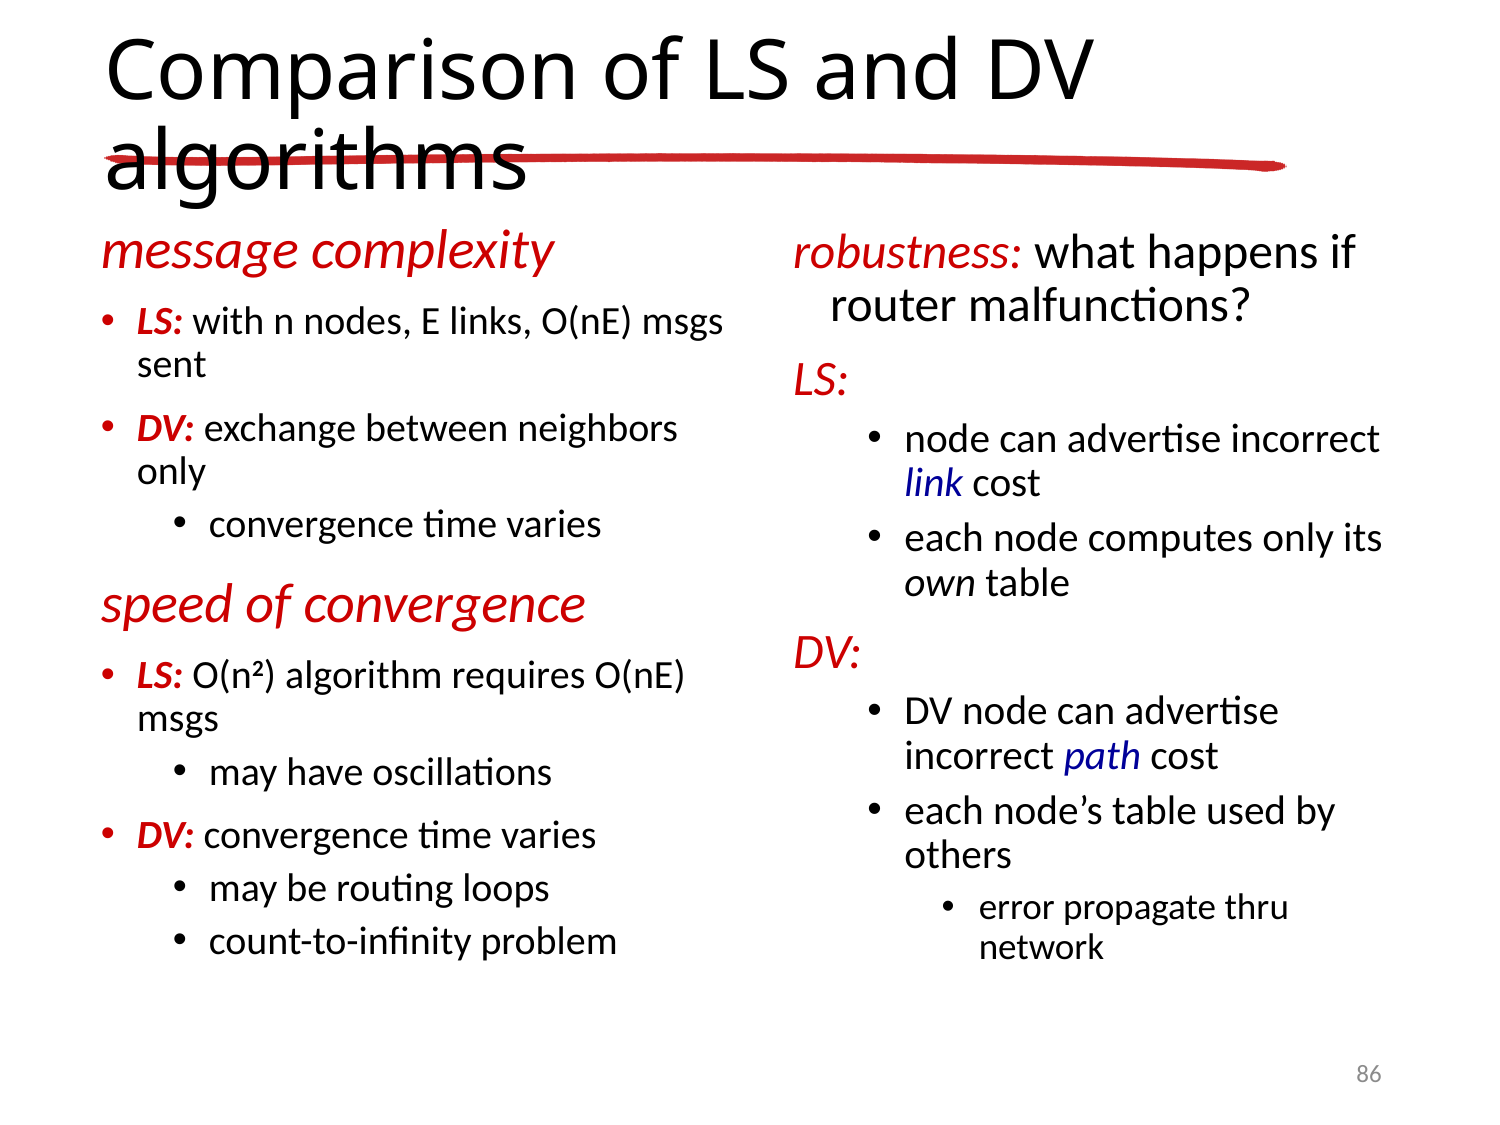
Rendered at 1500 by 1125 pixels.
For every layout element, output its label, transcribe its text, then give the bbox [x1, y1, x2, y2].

list robustness: what happens if router malfunctions? LS: node can advertise incorrect link cost each node computes only its own table DV: DV node can advertise incorrect path cost each node’s table used by others error propagate thru network [778, 217, 1436, 981]
picture [99, 148, 1300, 177]
list message complexity LS: with n nodes, E links, O(nE) msgs sent DV: exchange between neighbors only convergence time varies speed of convergence LS: O(n2) algorithm requires O(nE) msgs may have oscillations DV: convergence time varies may be routing loops count-to-infinity problem [85, 212, 747, 975]
slide_number 86 [1059, 1042, 1397, 1103]
title Comparison of LS and DV algorithms [89, 74, 1365, 161]
